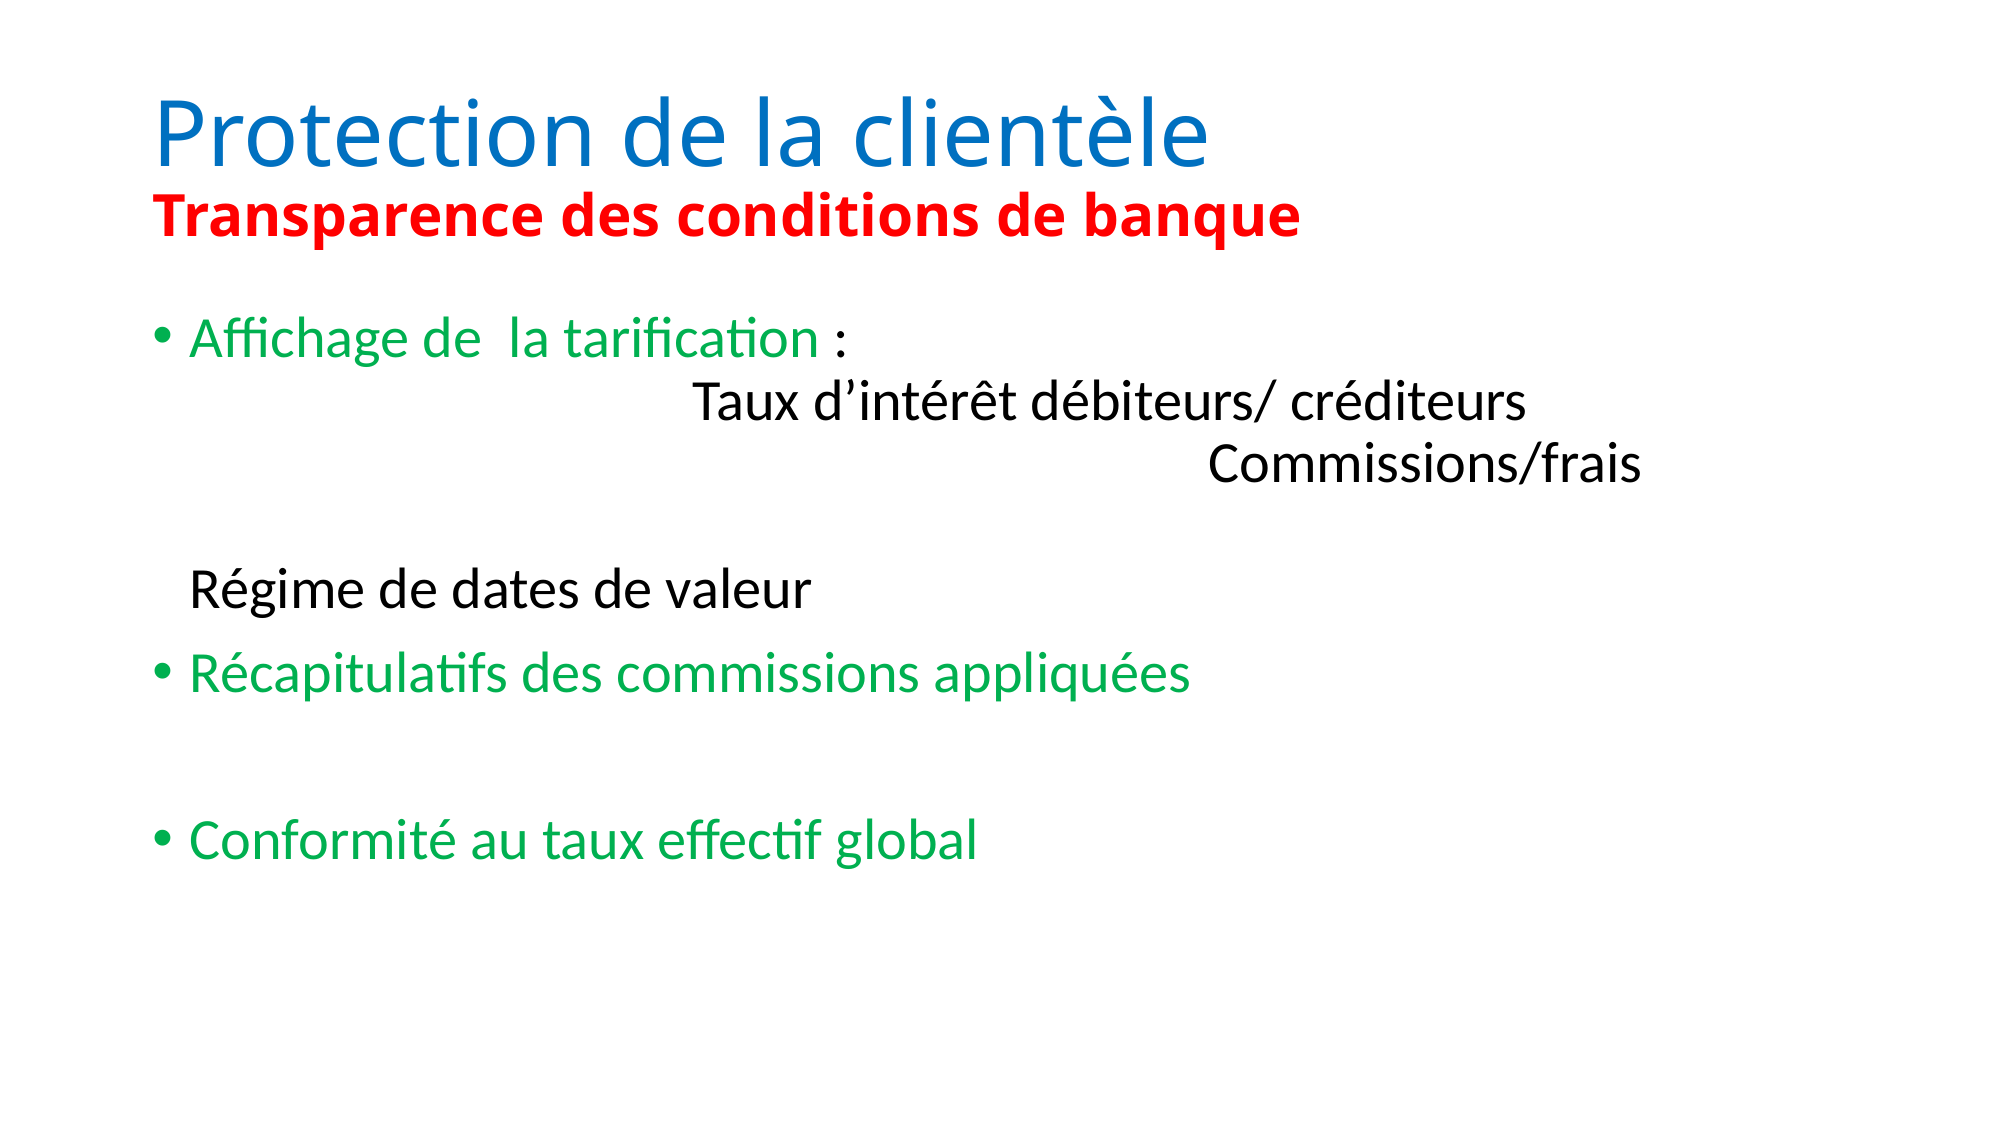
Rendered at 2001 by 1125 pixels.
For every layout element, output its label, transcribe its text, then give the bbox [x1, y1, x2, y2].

title Protection de la clientèle Transparence des conditions de banque [137, 59, 1863, 278]
list Affichage de la tarification : Taux d’intérêt débiteurs/ créditeurs Commissions/frais Régime de dates de valeur Récapitulatifs des commissions appliquées Conformité au taux effectif global [137, 299, 1863, 1014]
